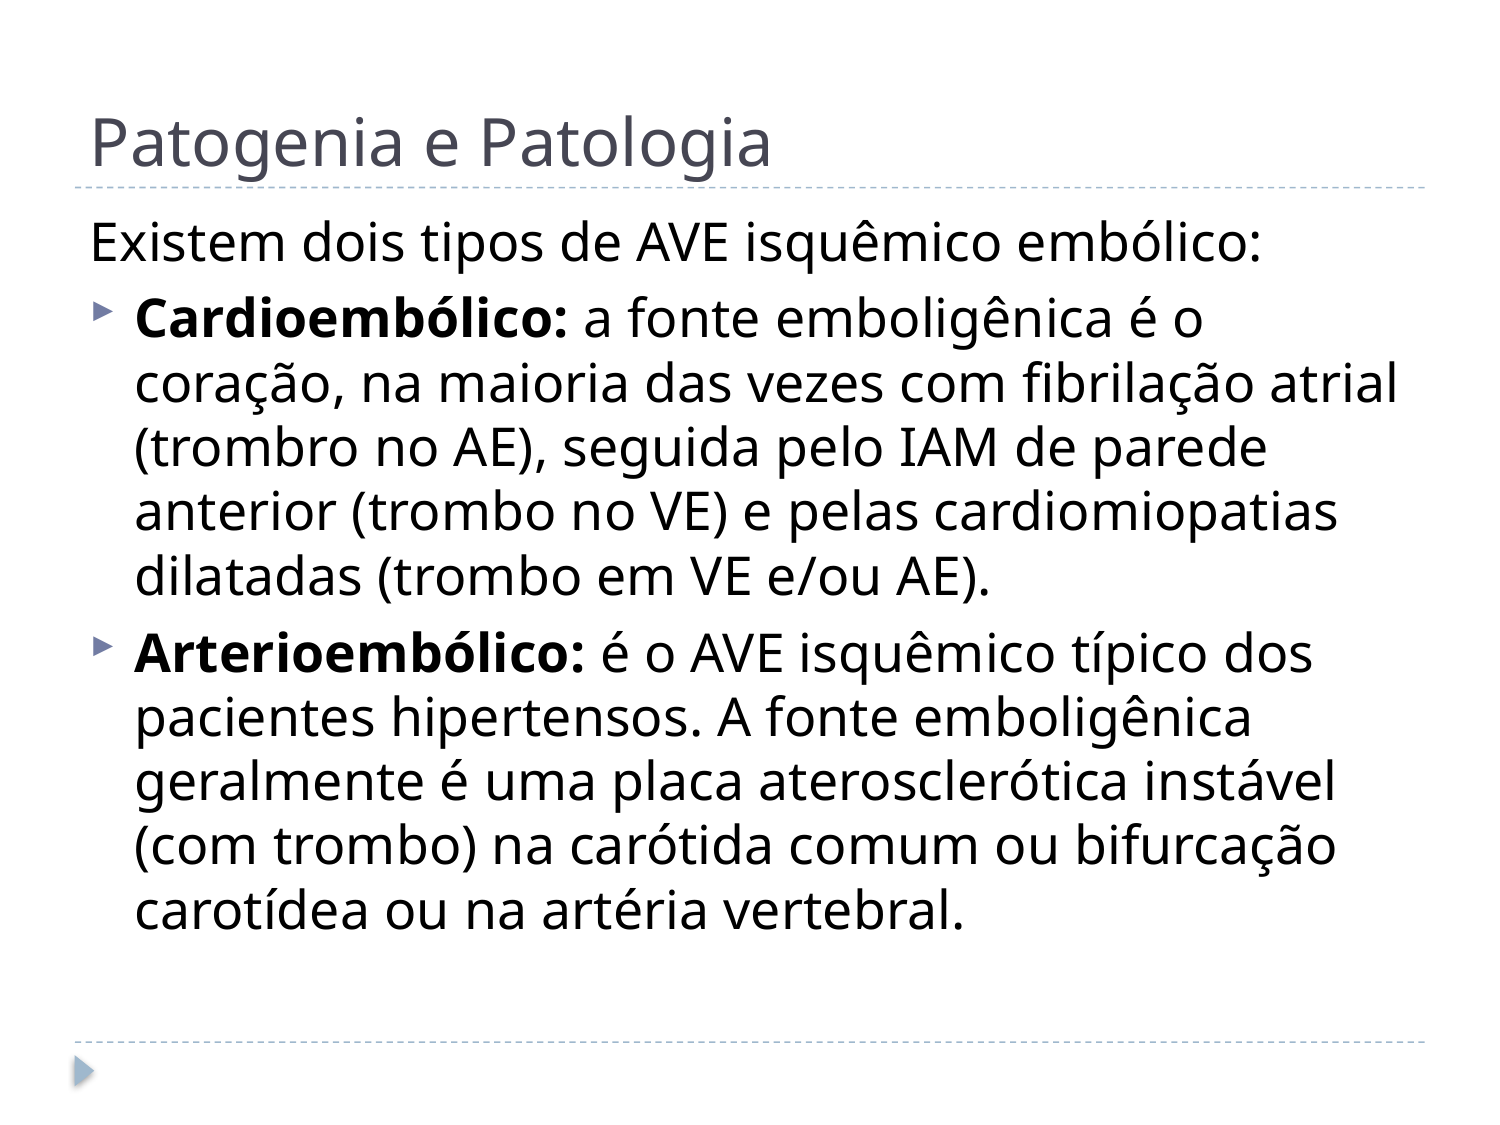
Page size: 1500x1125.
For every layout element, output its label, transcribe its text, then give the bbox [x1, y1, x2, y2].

list Existem dois tipos de AVE isquêmico embólico: Cardioembólico: a fonte emboligênica é o coração, na maioria das vezes com fibrilação atrial (trombro no AE), seguida pelo IAM de parede anterior (trombo no VE) e pelas cardiomiopatias dilatadas (trombo em VE e/ou AE). Arterioembólico: é o AVE isquêmico típico dos pacientes hipertensos. A fonte emboligênica geralmente é uma placa aterosclerótica instável (com trombo) na carótida comum ou bifurcação carotídea ou na artéria vertebral. [75, 200, 1425, 1010]
title Patogenia e Patologia [75, 24, 1425, 188]
